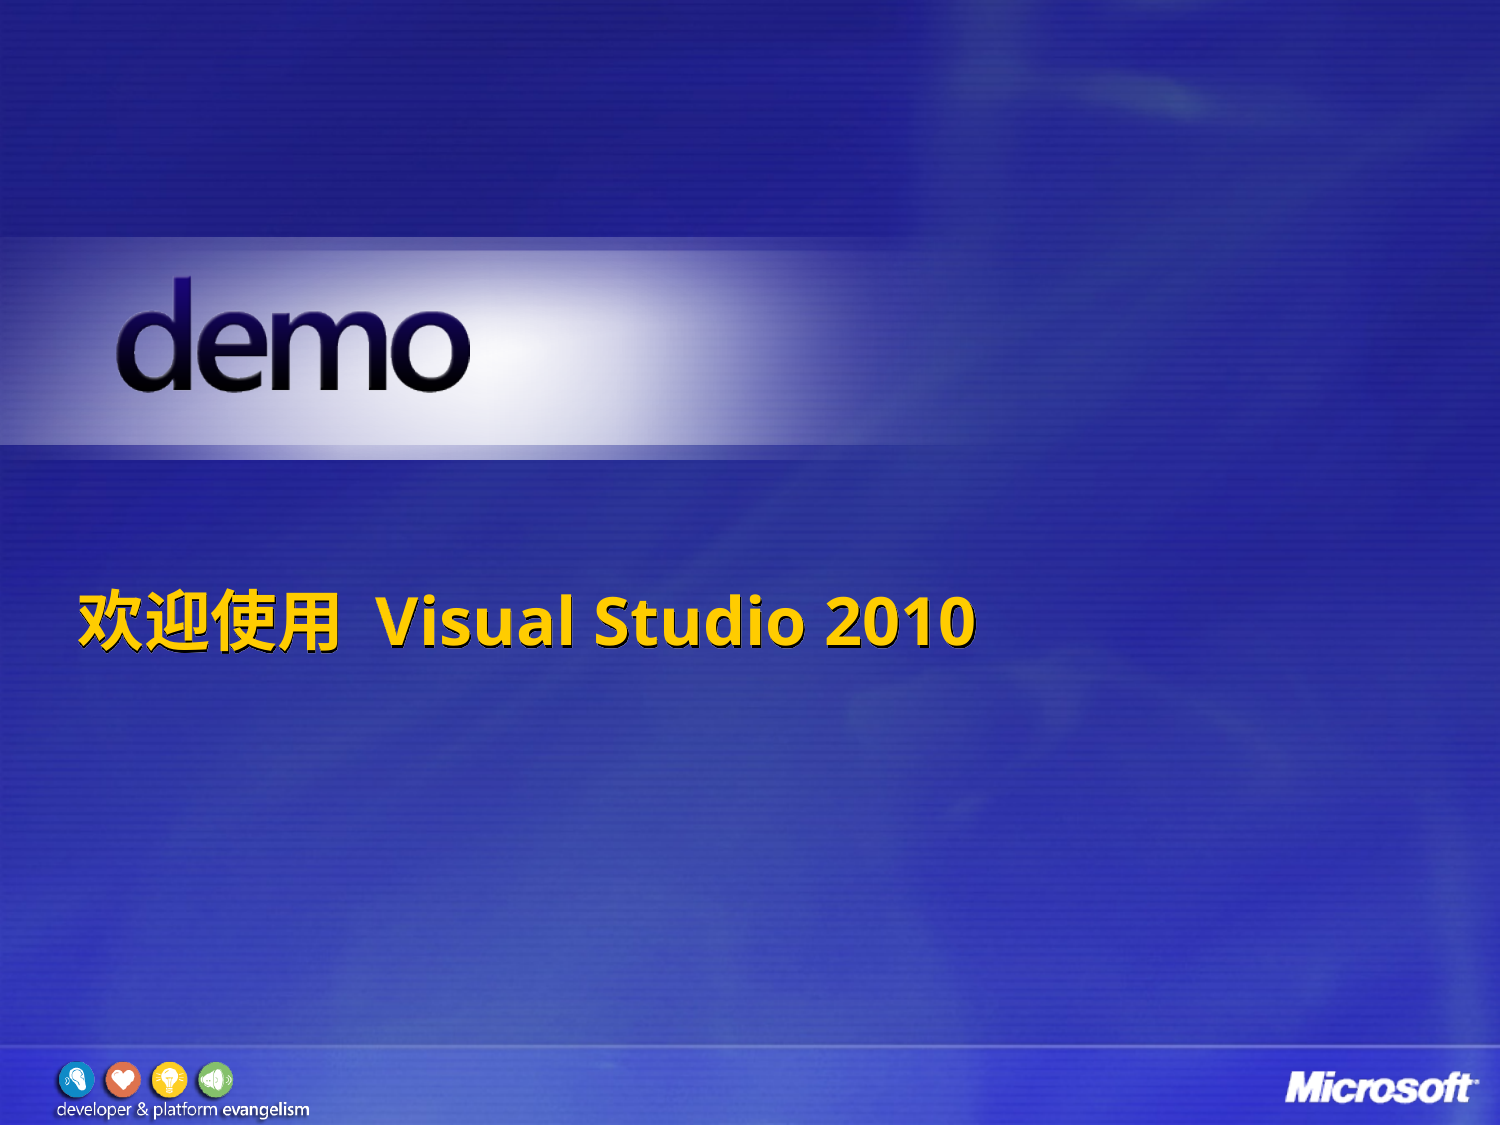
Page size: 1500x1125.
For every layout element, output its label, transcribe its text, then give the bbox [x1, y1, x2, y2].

title 欢迎使用 Visual Studio 2010 [62, 524, 1413, 713]
picture [0, 0, 1500, 1125]
